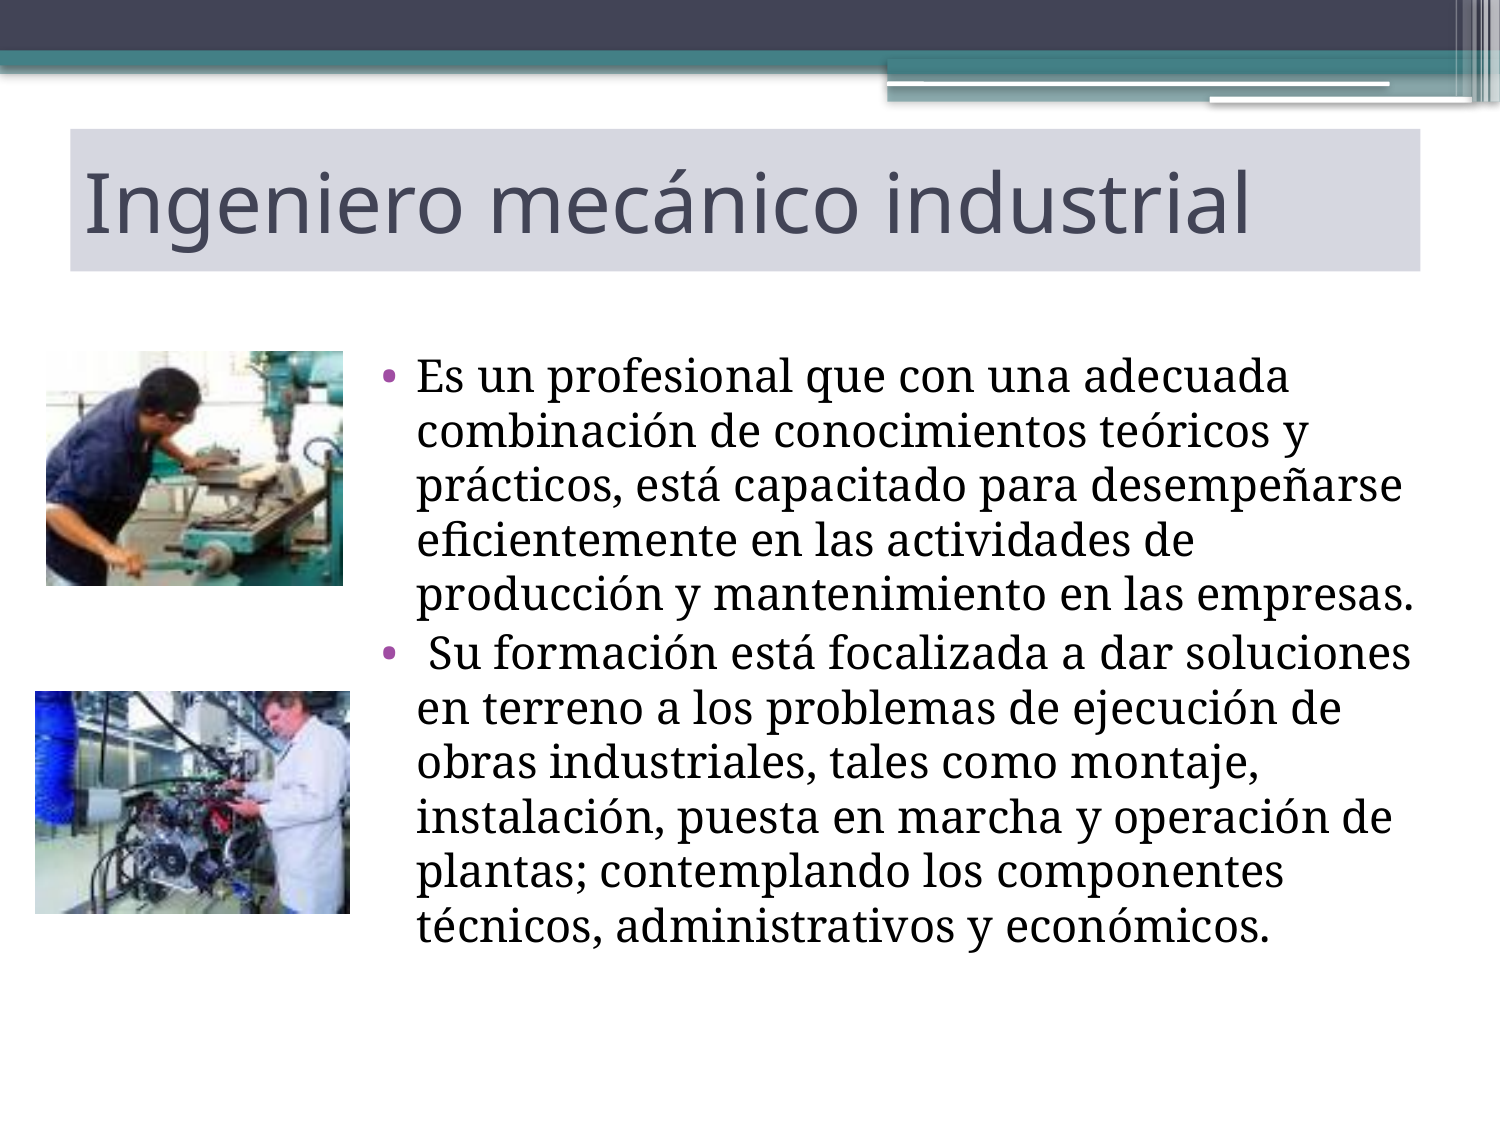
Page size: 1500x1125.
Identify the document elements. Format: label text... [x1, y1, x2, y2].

picture [34, 691, 350, 915]
list Es un profesional que con una adecuada combinación de conocimientos teóricos y prácticos, está capacitado para desempeñarse eficientemente en las actividades de producción y mantenimiento en las empresas. Su formación está focalizada a dar soluciones en terreno a los problemas de ejecución de obras industriales, tales como montaje, instalación, puesta en marcha y operación de plantas; contemplando los componentes técnicos, administrativos y económicos. [351, 339, 1442, 1050]
title Ingeniero mecánico industrial [70, 128, 1421, 272]
picture [46, 351, 343, 587]
